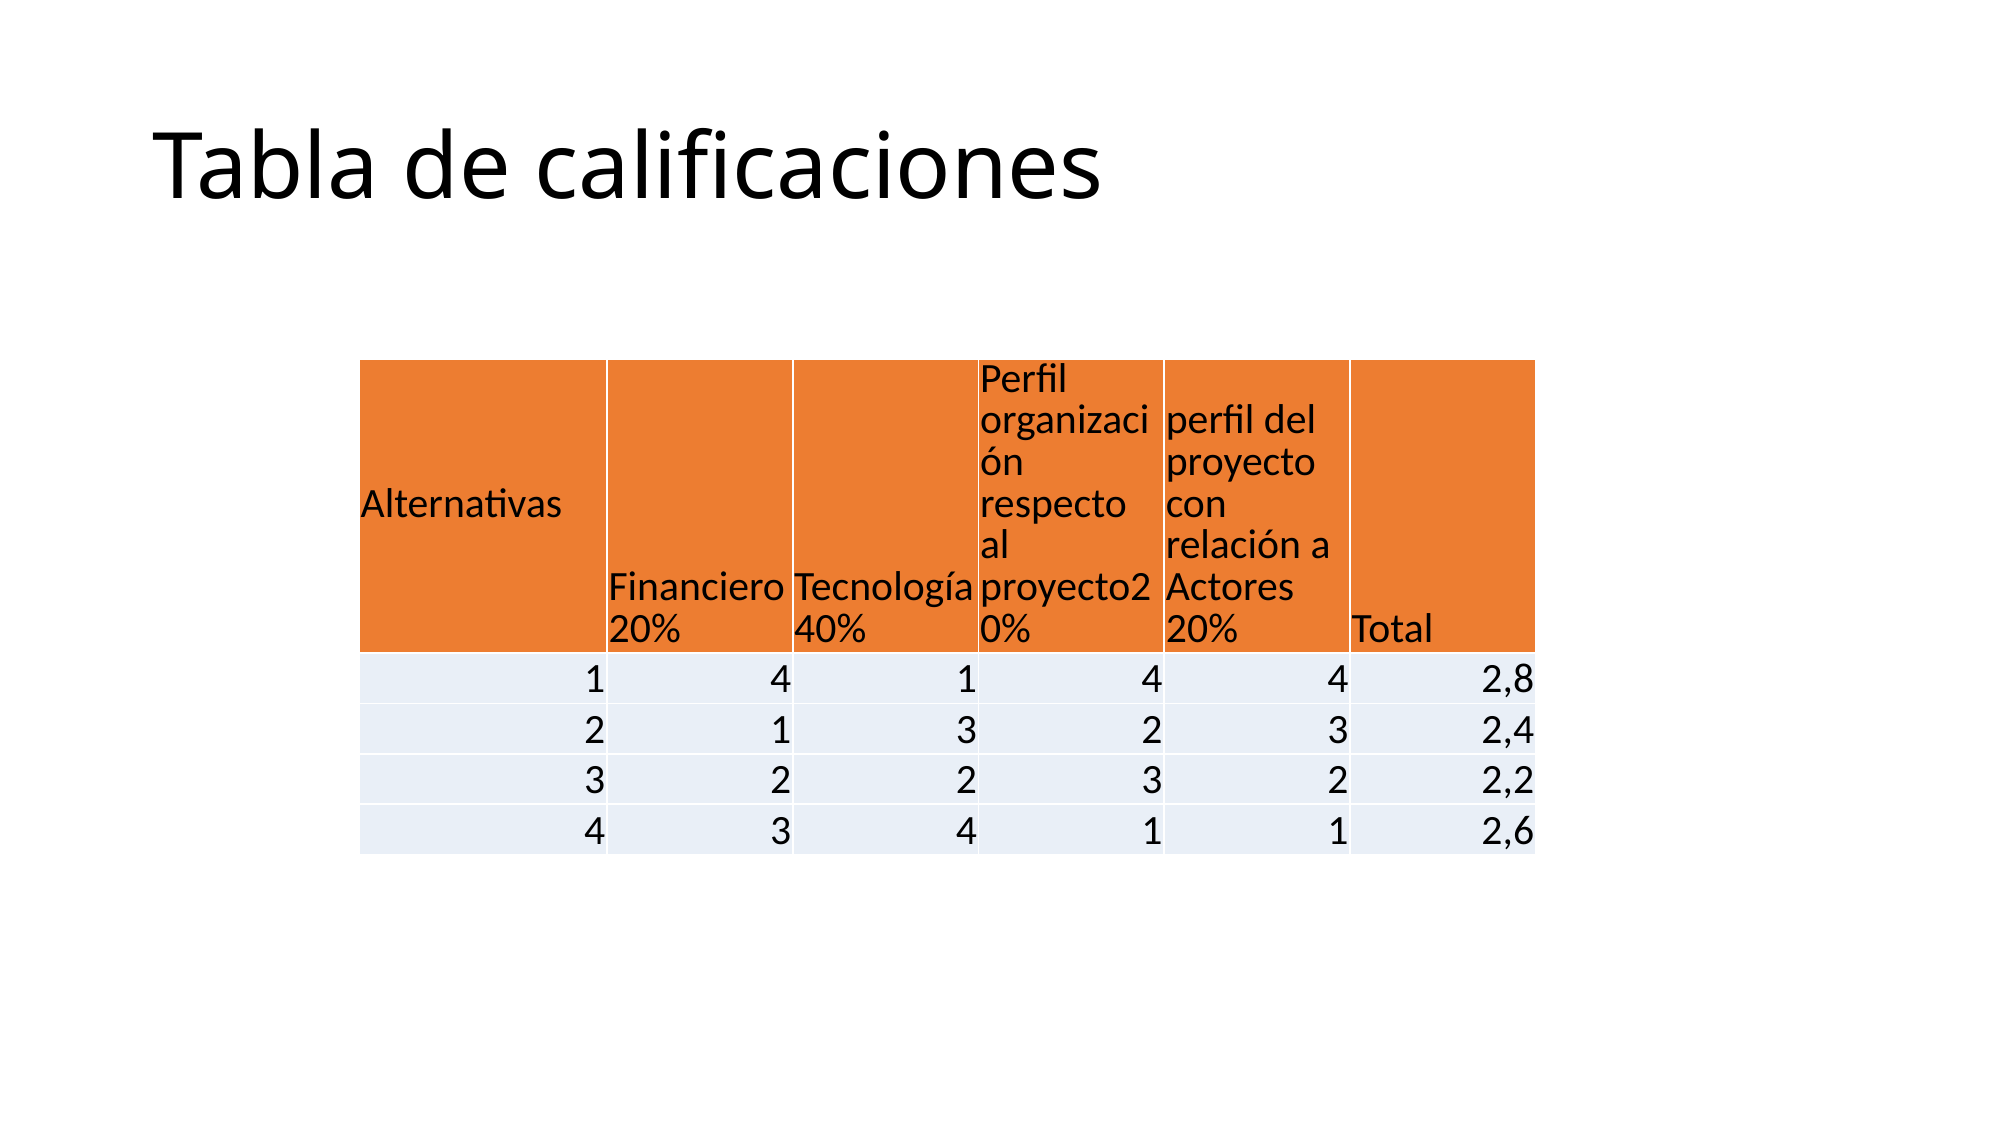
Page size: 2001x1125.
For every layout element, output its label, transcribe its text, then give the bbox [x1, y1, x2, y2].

table_cell 2,4 [1351, 704, 1535, 753]
table_cell 4 [794, 805, 978, 854]
table_cell 3 [360, 755, 606, 803]
table_header Financiero 20% [608, 360, 792, 652]
table_cell 1 [608, 704, 792, 753]
table_header Perfil organización respecto al proyecto20% [979, 360, 1163, 652]
table_cell 2 [608, 755, 792, 803]
table_cell 2,2 [1351, 755, 1535, 803]
table_cell 2 [360, 704, 606, 753]
table_cell 2 [1165, 755, 1349, 803]
table_cell 1 [1165, 805, 1349, 854]
table_header Total [1351, 360, 1535, 652]
table_cell 1 [979, 805, 1163, 854]
table_cell 3 [979, 755, 1163, 803]
table_cell 4 [608, 654, 792, 703]
table_header perfil del proyecto con relación a Actores 20% [1165, 360, 1349, 652]
table_cell 1 [794, 654, 978, 703]
title Tabla de calificaciones [137, 59, 1863, 278]
table_cell 2,6 [1351, 805, 1535, 854]
table_cell 3 [1165, 704, 1349, 753]
table_cell 2 [794, 755, 978, 803]
table_cell 4 [979, 654, 1163, 703]
table_cell 4 [360, 805, 606, 854]
table_cell 2 [979, 704, 1163, 753]
table_cell 4 [1165, 654, 1349, 703]
table_cell 3 [608, 805, 792, 854]
table_cell 1 [360, 654, 606, 703]
table_cell 3 [794, 704, 978, 753]
table_header Alternativas [360, 360, 606, 652]
table_cell 2,8 [1351, 654, 1535, 703]
table_header Tecnología 40% [794, 360, 978, 652]
